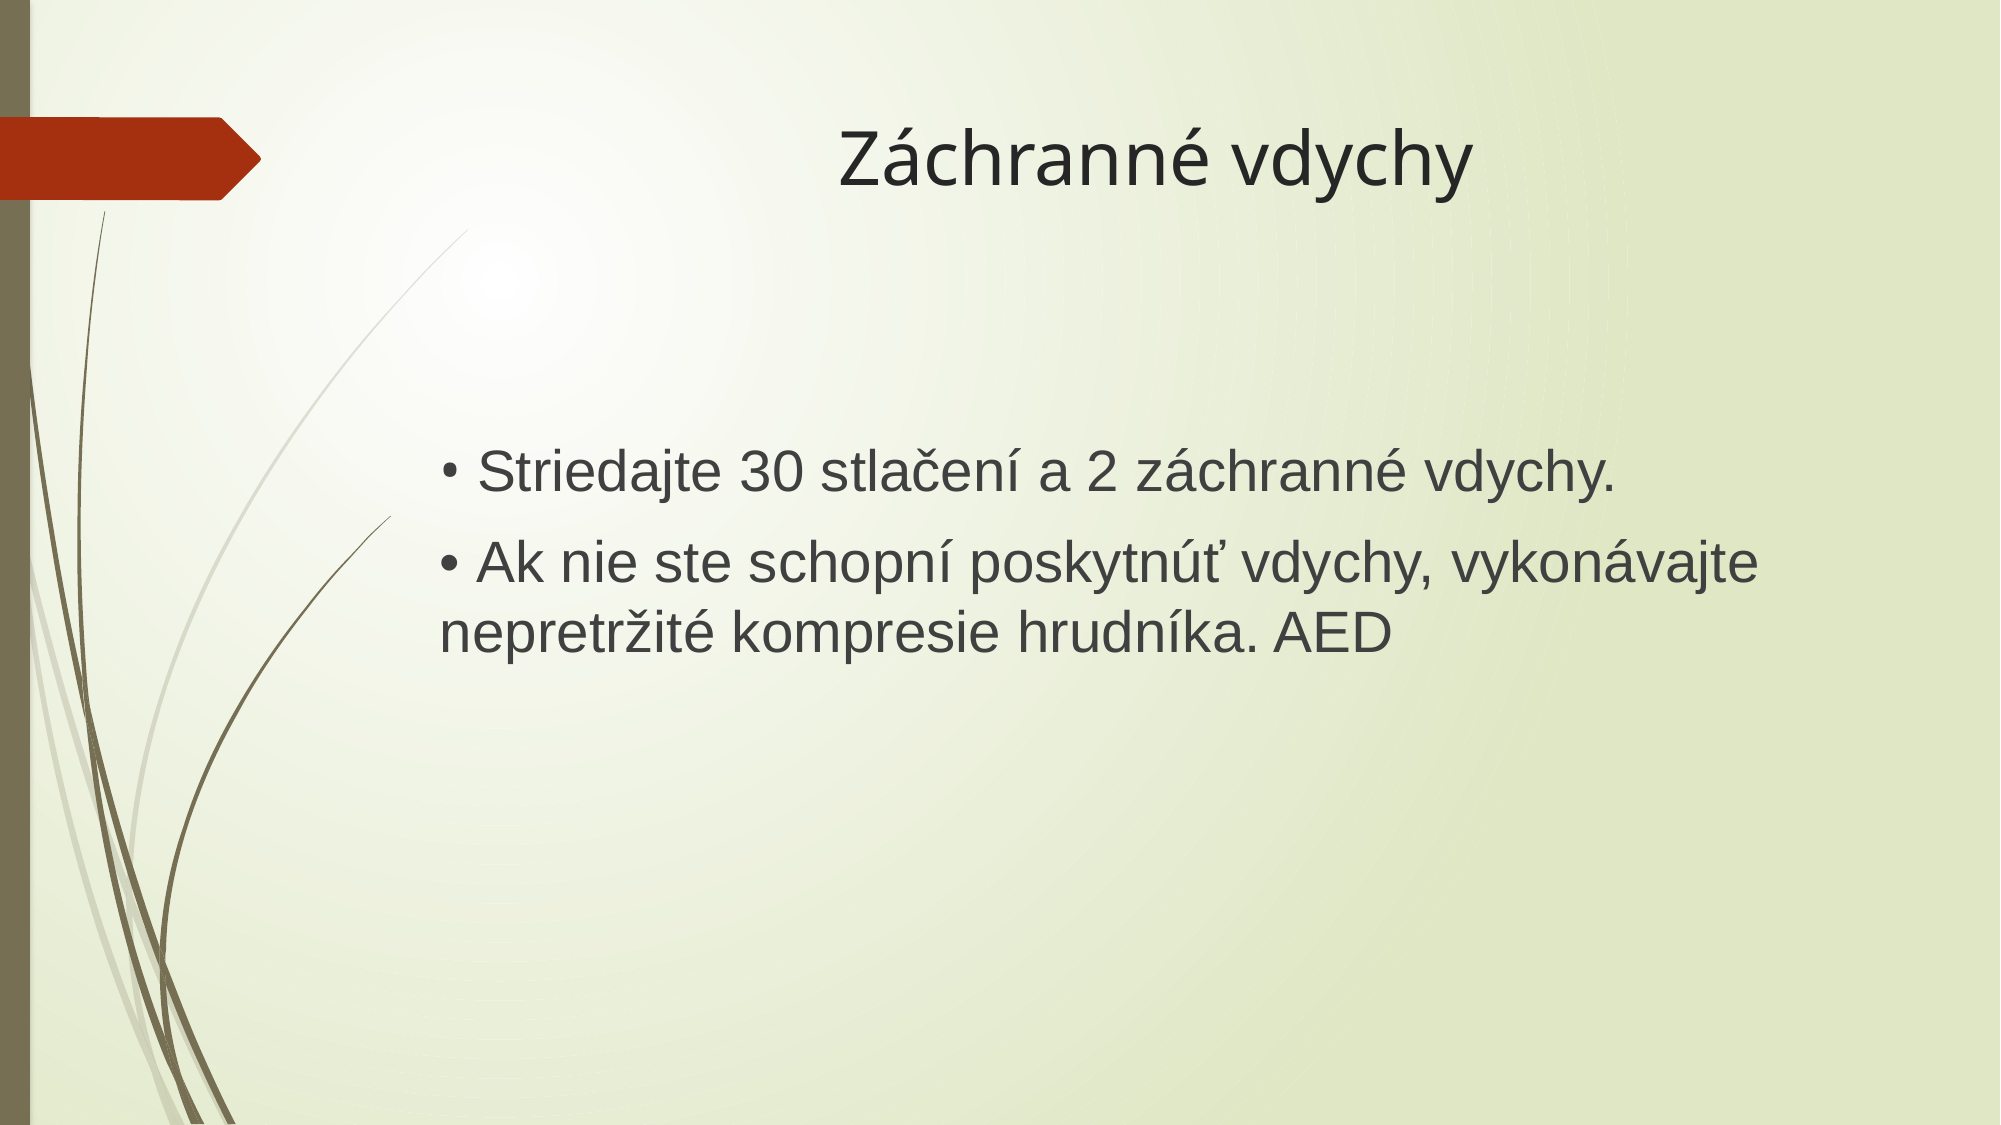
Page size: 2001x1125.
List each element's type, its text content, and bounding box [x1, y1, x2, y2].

title Záchranné vdychy [425, 102, 1888, 313]
list • Striedajte 30 stlačení a 2 záchranné vdychy. • Ak nie ste schopní poskytnúť vdychy, vykonávajte nepretržité kompresie hrudníka. AED [424, 425, 1888, 911]
